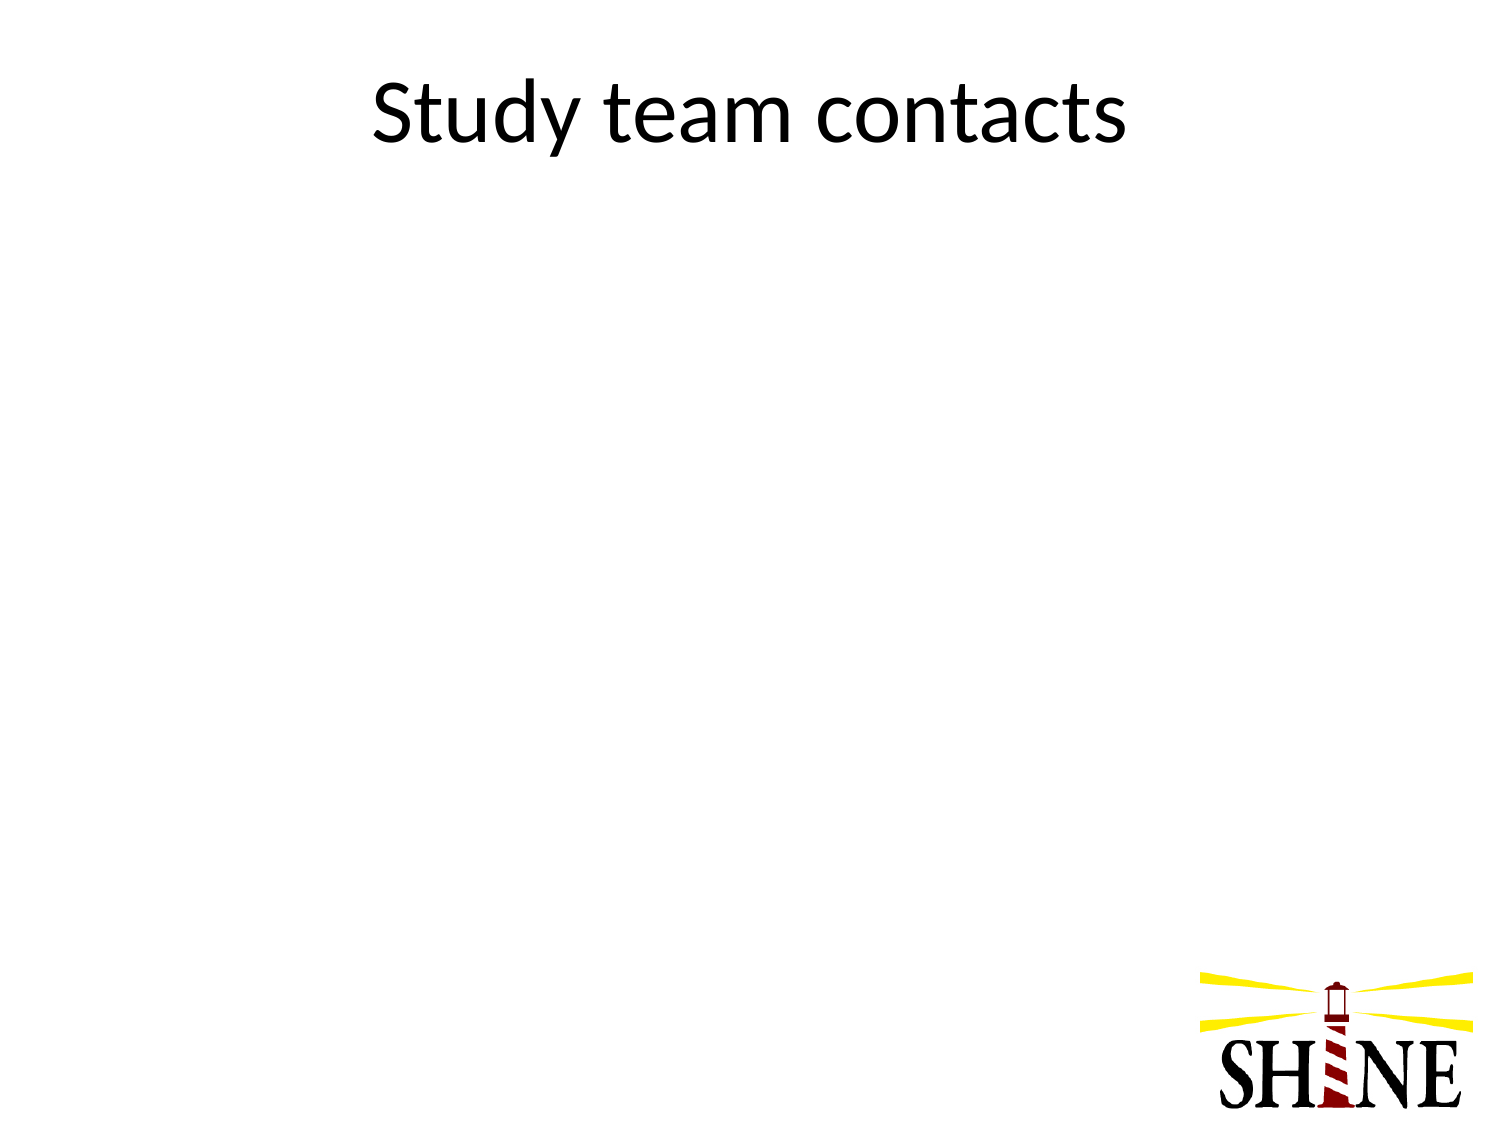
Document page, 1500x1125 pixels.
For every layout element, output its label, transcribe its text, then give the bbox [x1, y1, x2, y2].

picture [1174, 951, 1500, 1125]
title Study team contacts [75, 12, 1425, 200]
